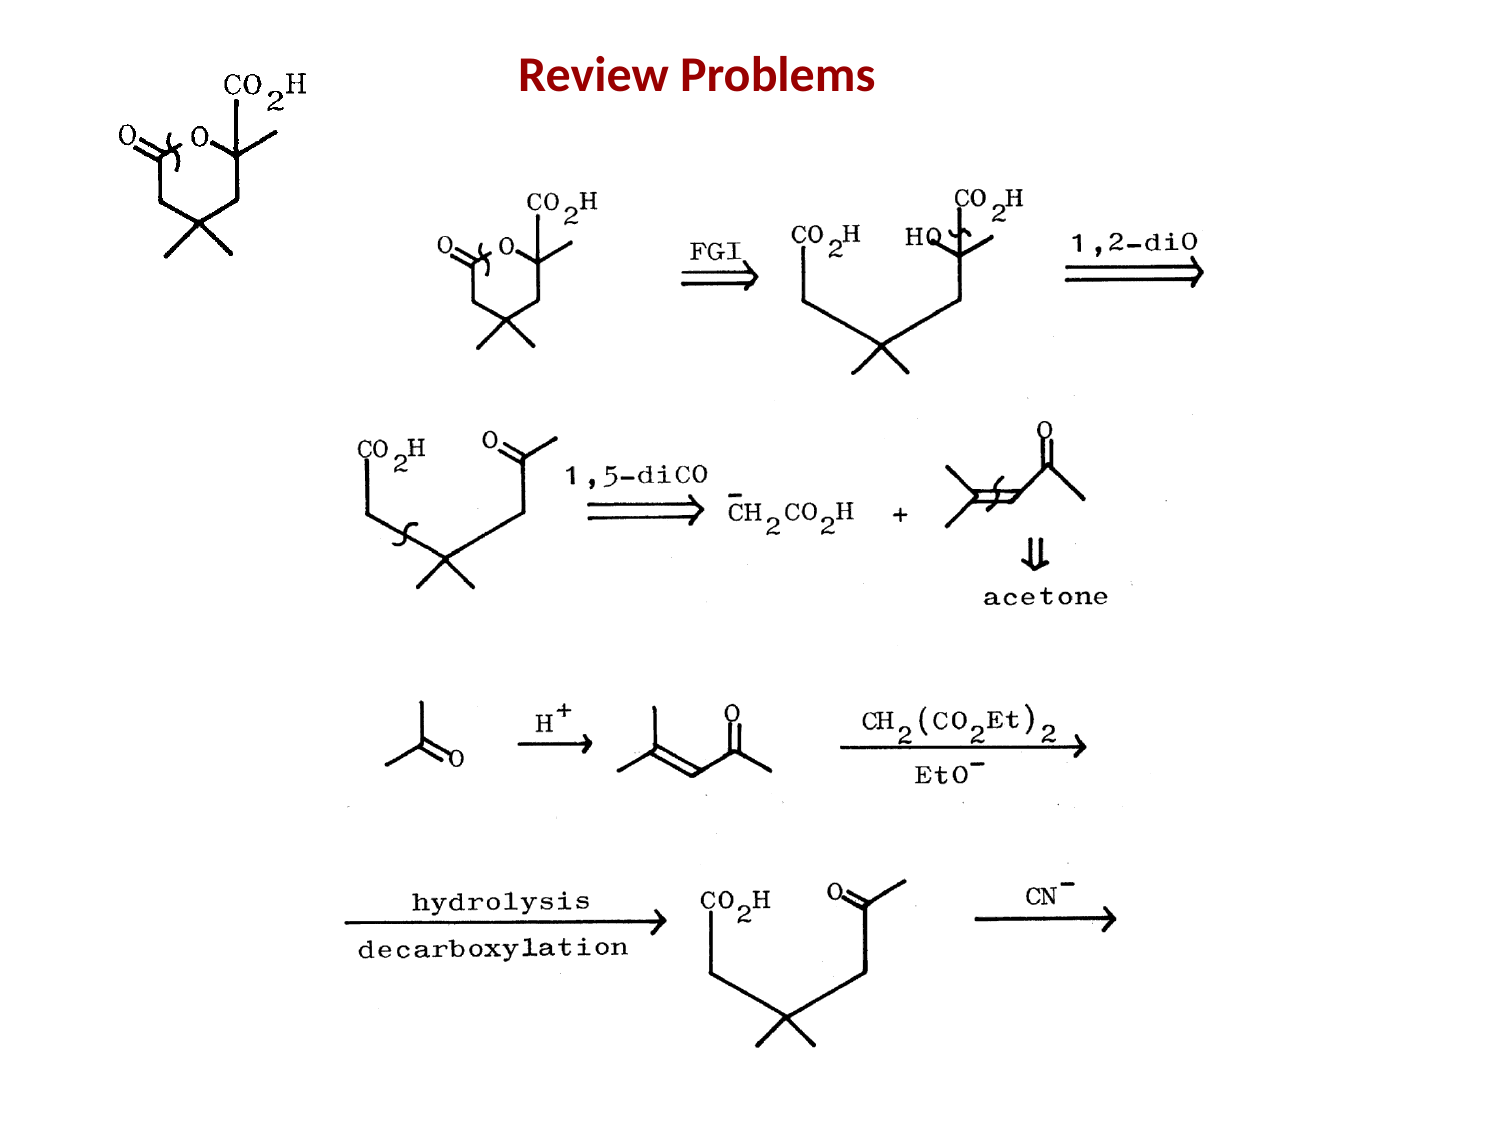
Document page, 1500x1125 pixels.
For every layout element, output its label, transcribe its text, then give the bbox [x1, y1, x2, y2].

picture [76, 30, 1220, 650]
picture [324, 680, 1151, 1067]
text_box Review Problems [503, 34, 891, 109]
